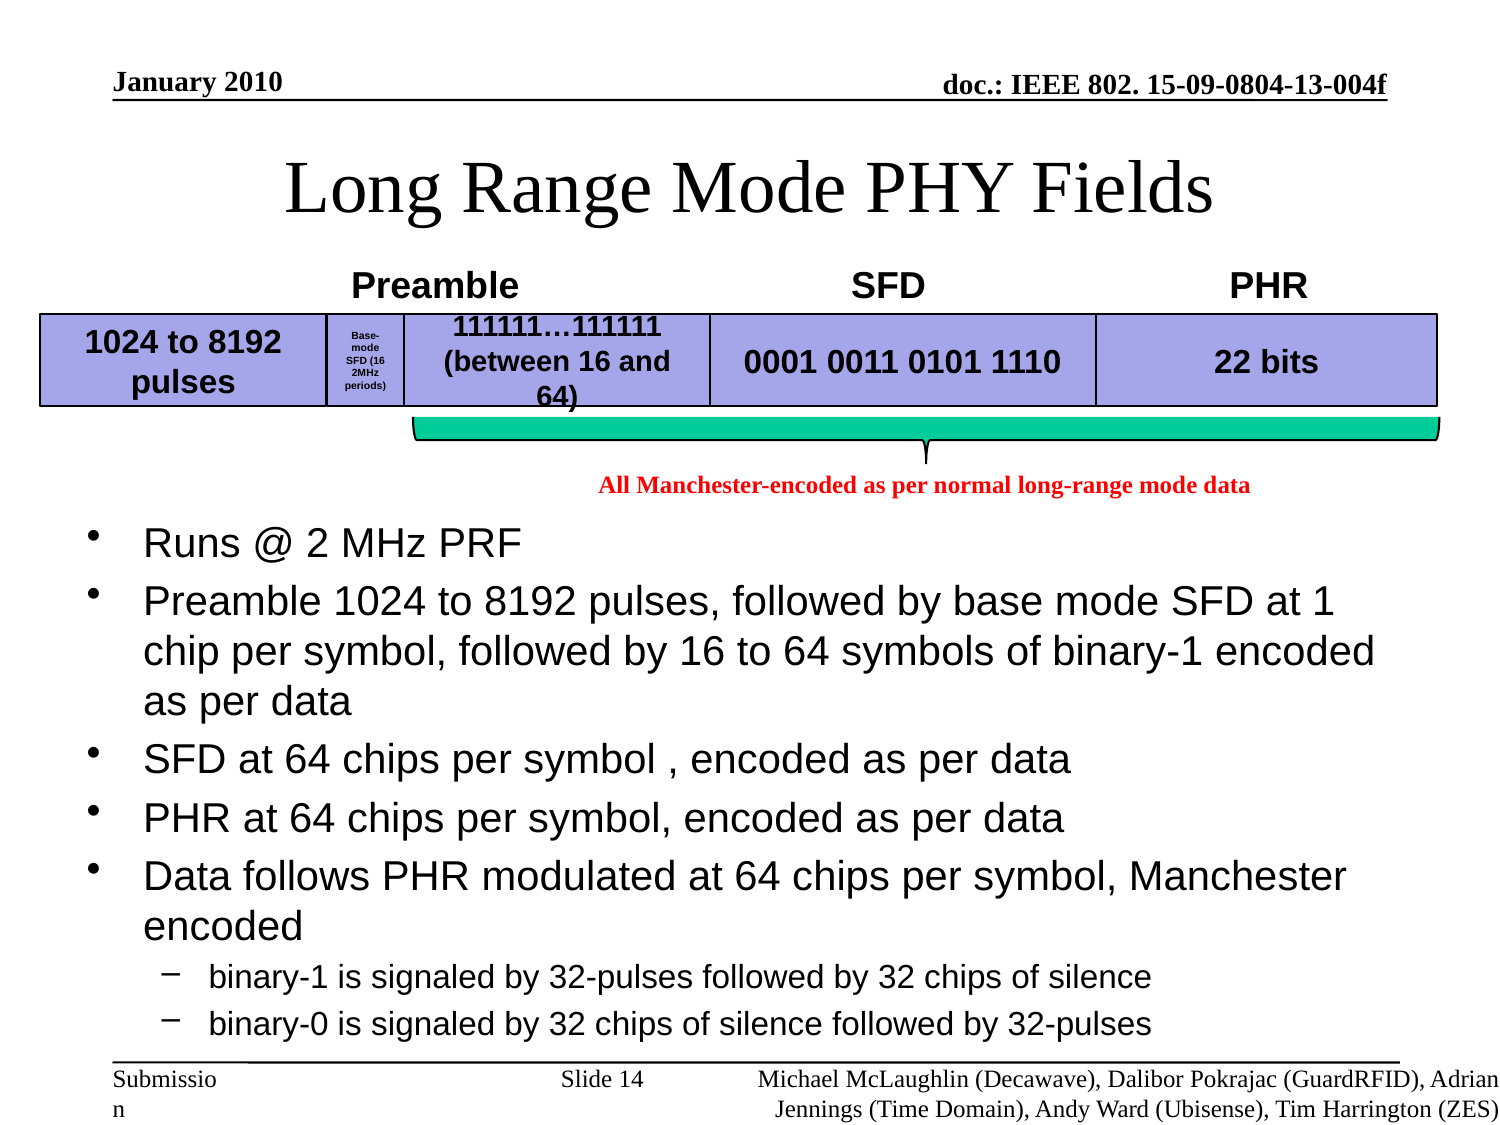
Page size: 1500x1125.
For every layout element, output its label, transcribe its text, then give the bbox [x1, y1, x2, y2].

text_box 1024 to 8192 pulses [40, 314, 326, 407]
text_box PHR [1214, 253, 1324, 313]
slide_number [112, 61, 376, 98]
text_box Base-mode SFD (16 2MHz periods) [326, 314, 405, 407]
text_box SFD [836, 253, 941, 313]
text_box 0001 0011 0101 1110 [711, 314, 1096, 407]
text_box 111111…111111 (between 16 and 64) [405, 314, 711, 407]
text_box [412, 416, 1440, 460]
title Long Range Mode PHY Fields [112, 112, 1388, 254]
text_box Michael McLaughlin (Decawave), Dalibor Pokrajac (GuardRFID), Adrian Jennings (Time Domain), Andy Ward (Ubisense), Tim Harrington (ZES) [717, 1062, 1500, 1123]
slide_number Slide 14 [558, 1061, 646, 1093]
text_box Preamble [336, 253, 535, 313]
text_box All Manchester-encoded as per normal long-range mode data [452, 460, 1398, 506]
text_box 22 bits [1096, 314, 1438, 407]
list Runs @ 2 MHz PRF Preamble 1024 to 8192 pulses, followed by base mode SFD at 1 chip per symbol, followed by 16 to 64 symbols of binary-1 encoded as per data SFD at 64 chips per symbol , encoded as per data PHR at 64 chips per symbol, encoded as per data Data follows PHR modulated at 64 chips per symbol, Manchester encoded binary-1 is signaled by 32-pulses followed by 32 chips of silence binary-0 is signaled by 32 chips of silence followed by 32-pulses [71, 507, 1438, 1031]
